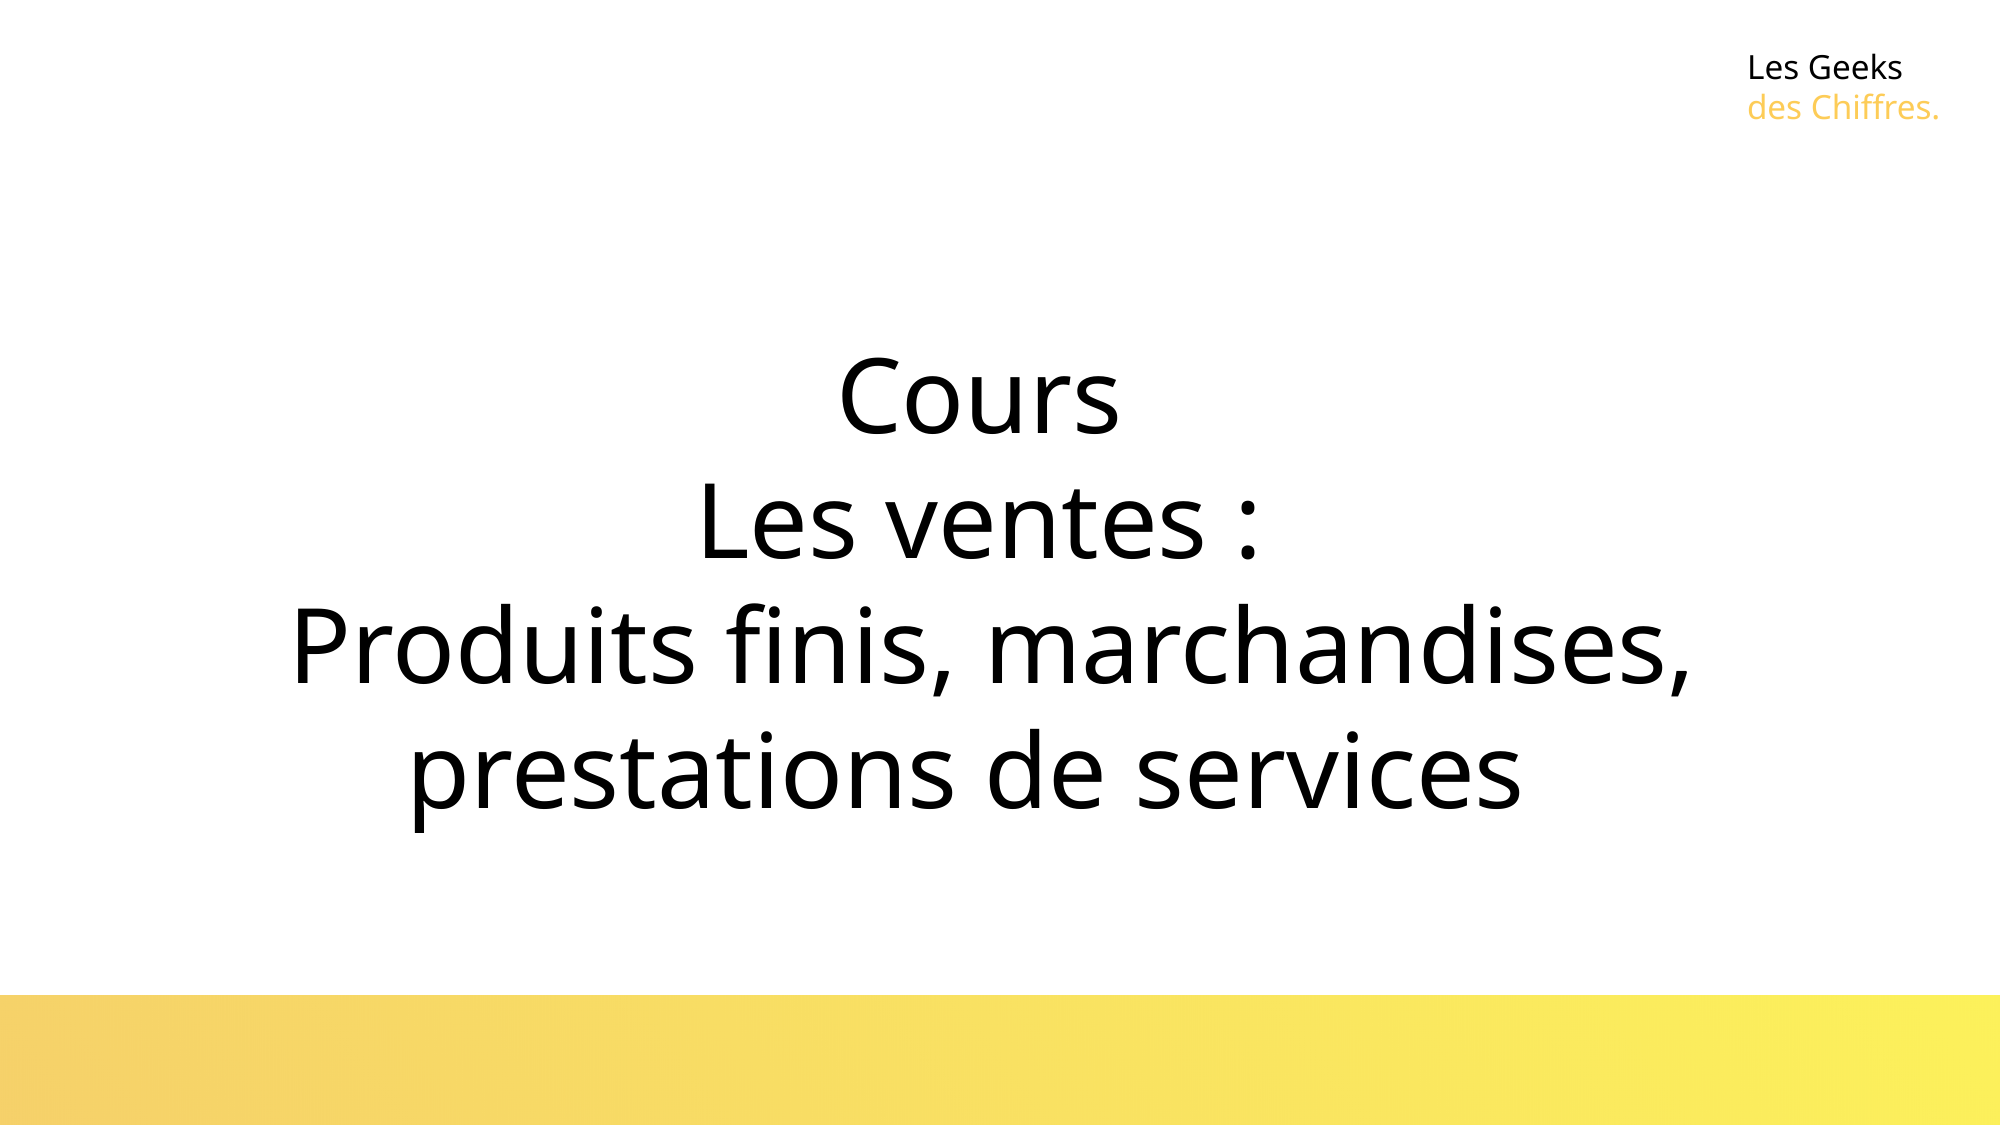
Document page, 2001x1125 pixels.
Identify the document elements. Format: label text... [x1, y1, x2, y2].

text_box Les Geeks des Chiffres. [1732, 38, 2000, 135]
picture [0, 995, 2000, 1125]
text_box Cours Les ventes : Produits finis, marchandises, prestations de services [266, 322, 1719, 694]
